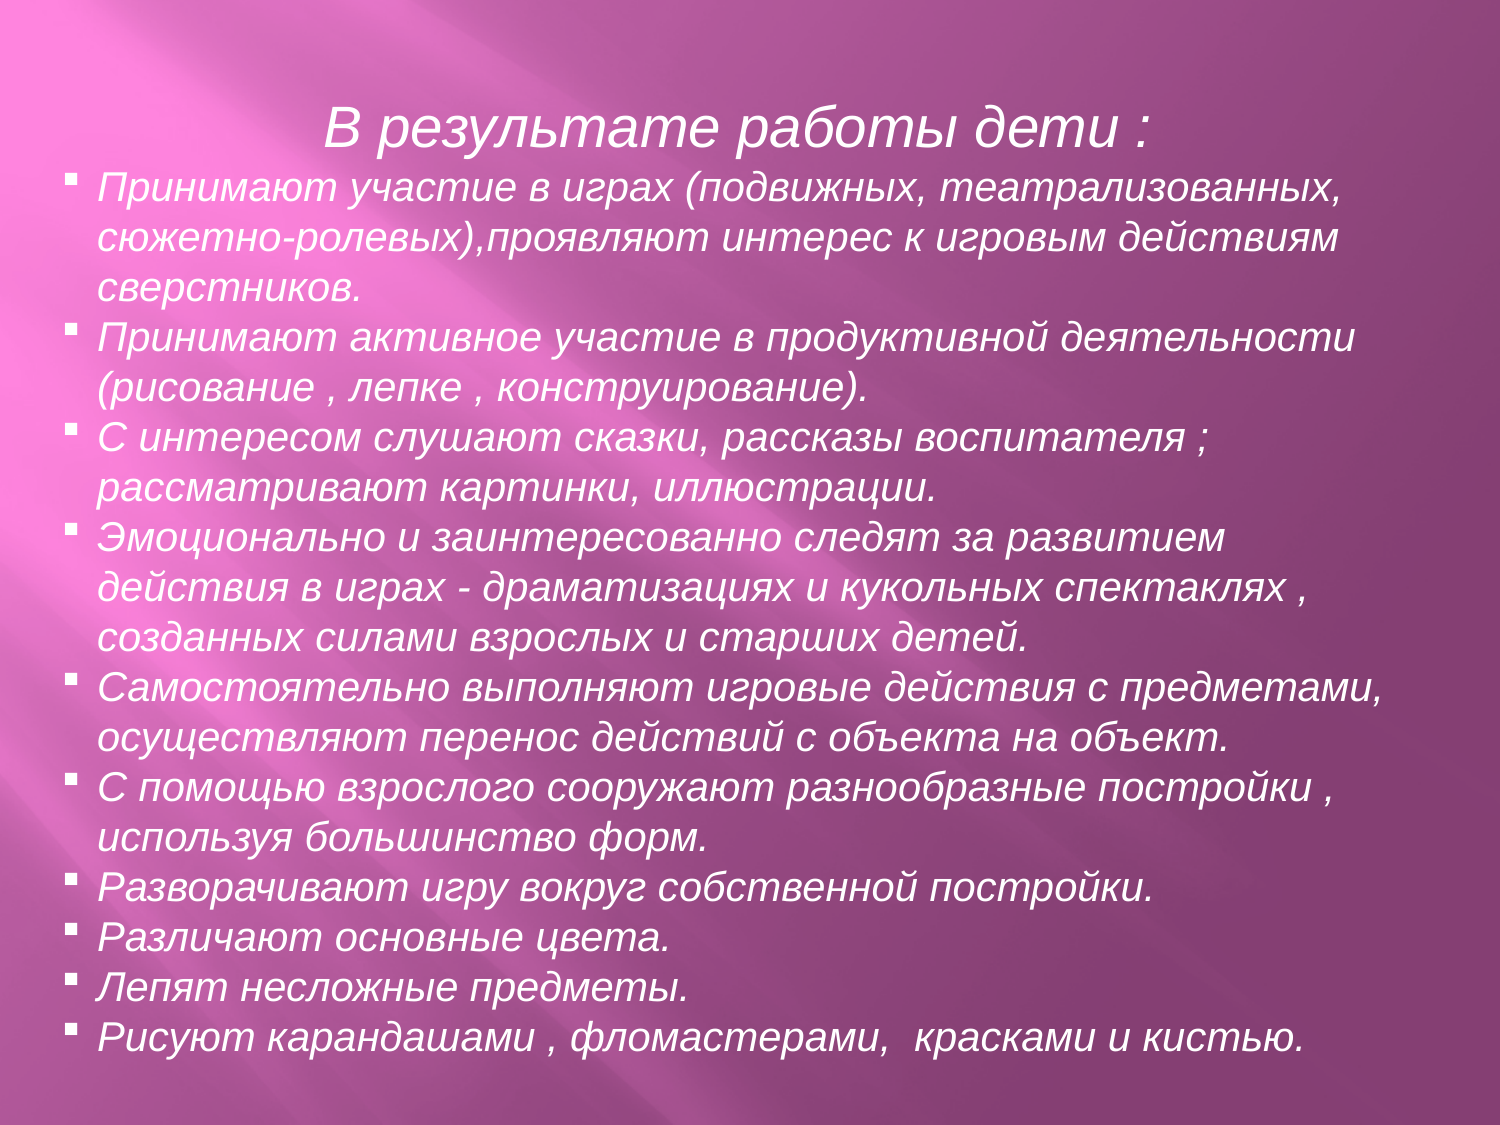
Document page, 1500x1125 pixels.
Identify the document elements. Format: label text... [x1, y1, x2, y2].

text_box В результате работы дети : Принимают участие в играх (подвижных, театрализованных, сюжетно-ролевых),проявляют интерес к игровым действиям сверстников. Принимают активное участие в продуктивной деятельности (рисование , лепке , конструирование). С интересом слушают сказки, рассказы воспитателя ; рассматривают картинки, иллюстрации. Эмоционально и заинтересованно следят за развитием действия в играх - драматизациях и кукольных спектаклях , созданных силами взрослых и старших детей. Самостоятельно выполняют игровые действия с предметами, осуществляют перенос действий с объекта на объект. С помощью взрослого сооружают разнообразные постройки , используя большинство форм. Разворачивают игру вокруг собственной постройки. Различают основные цвета. Лепят несложные предметы. Рисуют карандашами , фломастерами, красками и кистью. [46, 82, 1430, 1068]
